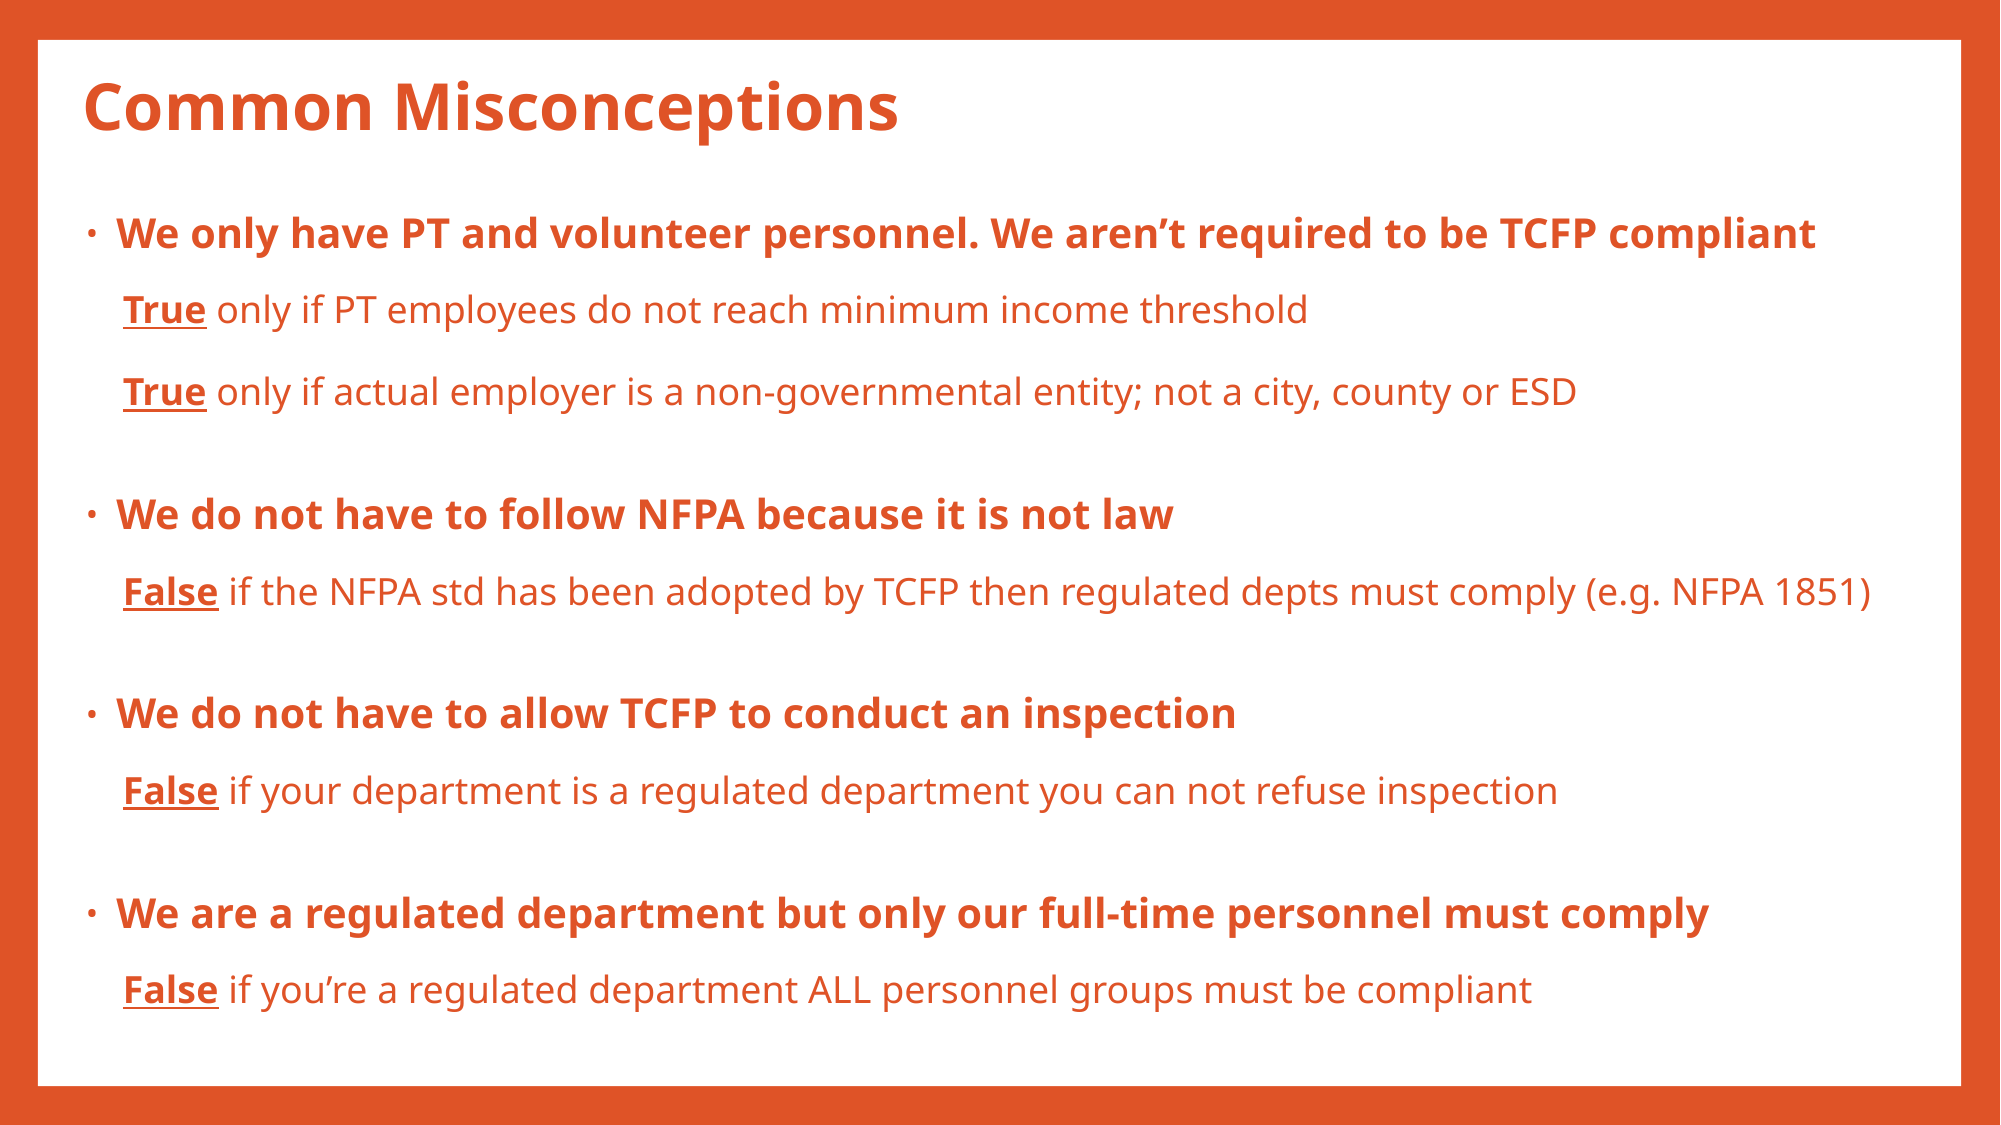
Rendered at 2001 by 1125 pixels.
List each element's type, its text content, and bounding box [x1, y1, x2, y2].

title Common Misconceptions [67, 66, 1807, 153]
text_box [1027, 733, 1823, 1125]
list We only have PT and volunteer personnel. We aren’t required to be TCFP compliant True only if PT employees do not reach minimum income threshold True only if actual employer is a non-governmental entity; not a city, county or ESD We do not have to follow NFPA because it is not law False if the NFPA std has been adopted by TCFP then regulated depts must comply (e.g. NFPA 1851) We do not have to allow TCFP to conduct an inspection False if your department is a regulated department you can not refuse inspection We are a regulated department but only our full-time personnel must comply False if you’re a regulated department ALL personnel groups must be compliant [67, 205, 1921, 1056]
text_box [187, 733, 968, 1125]
